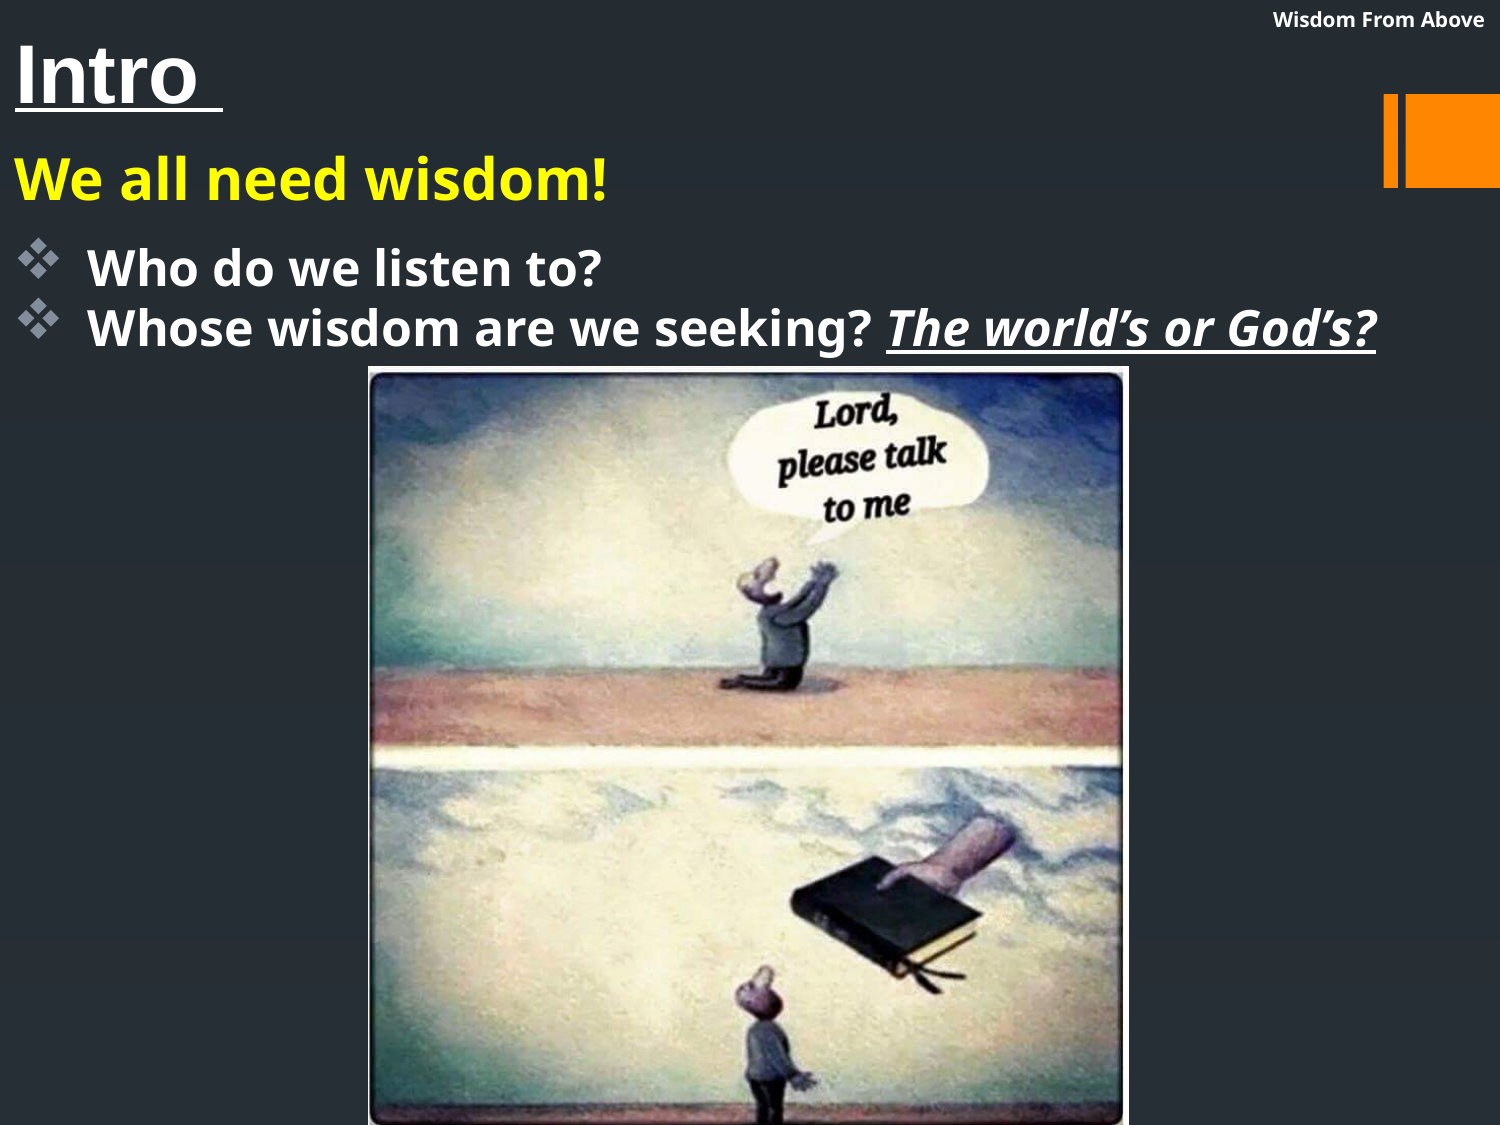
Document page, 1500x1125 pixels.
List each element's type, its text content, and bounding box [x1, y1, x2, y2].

picture [367, 366, 1129, 1125]
footer Wisdom From Above [1064, 6, 1500, 42]
title Intro [0, 0, 1500, 128]
text_box Who do we listen to? Whose wisdom are we seeking? The world’s or God’s? [0, 228, 1499, 364]
text_box We all need wisdom! [0, 135, 1500, 220]
